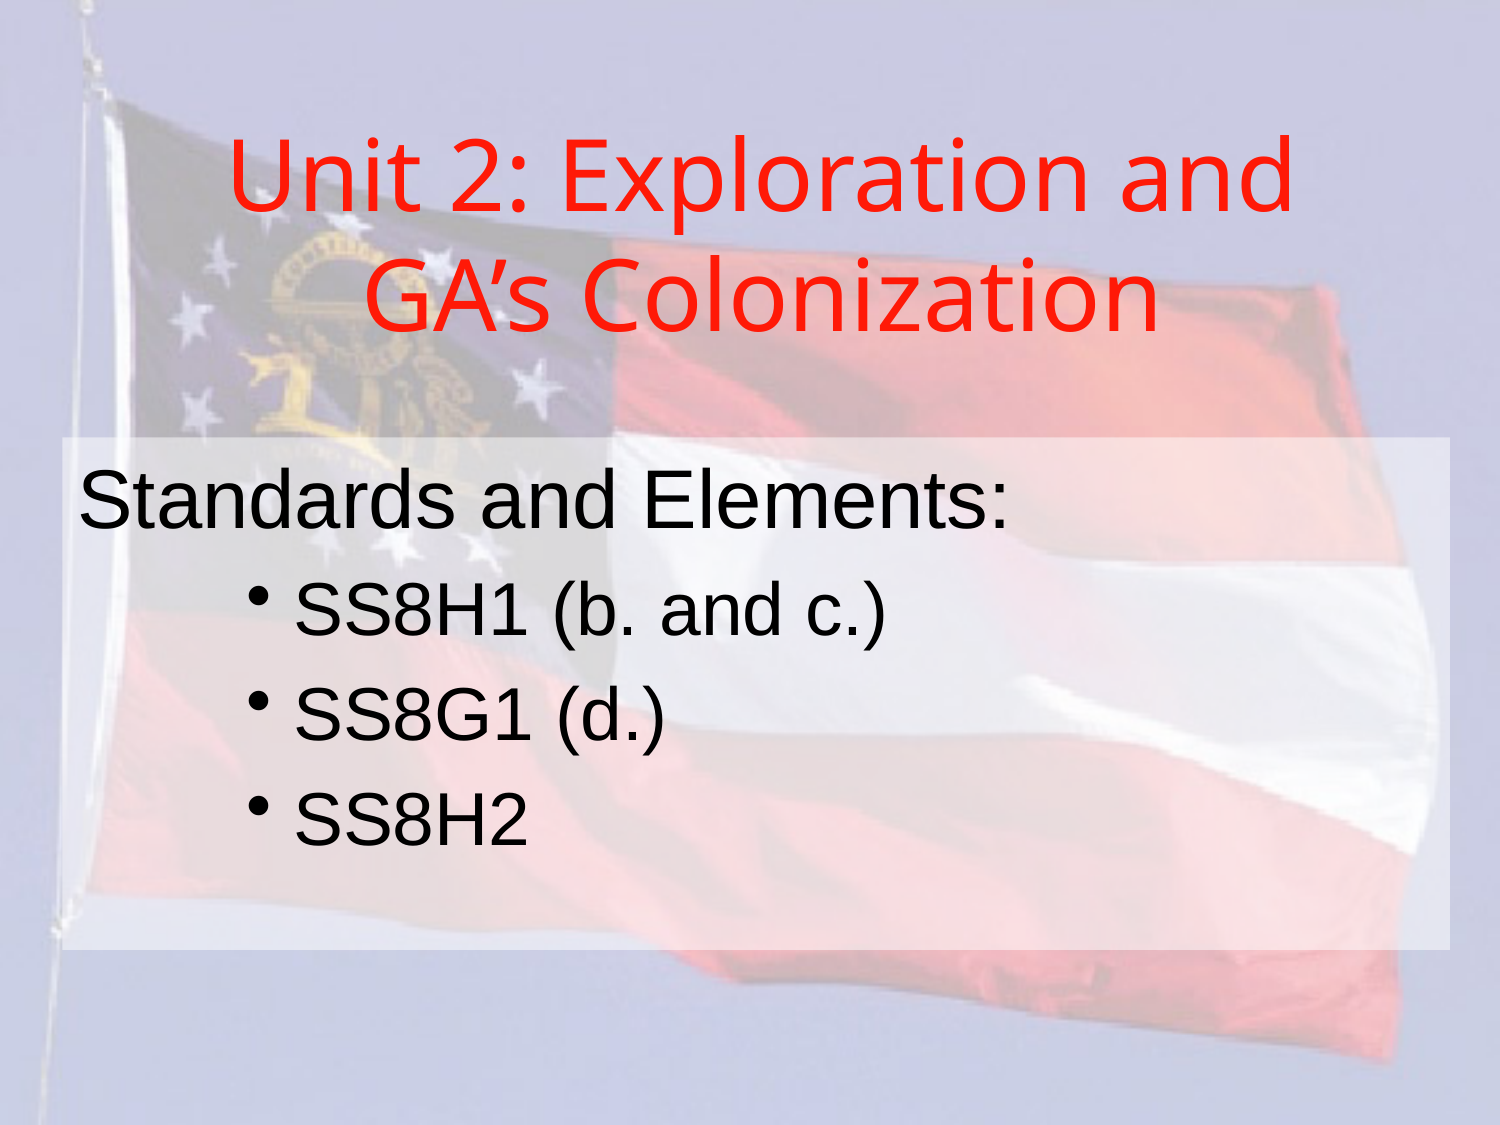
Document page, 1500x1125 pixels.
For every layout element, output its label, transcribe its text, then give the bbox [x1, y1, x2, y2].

title Unit 2: Exploration and GA’s Colonization [124, 137, 1401, 326]
list Standards and Elements: SS8H1 (b. and c.) SS8G1 (d.) SS8H2 [62, 437, 1451, 951]
picture [0, 0, 1500, 1125]
